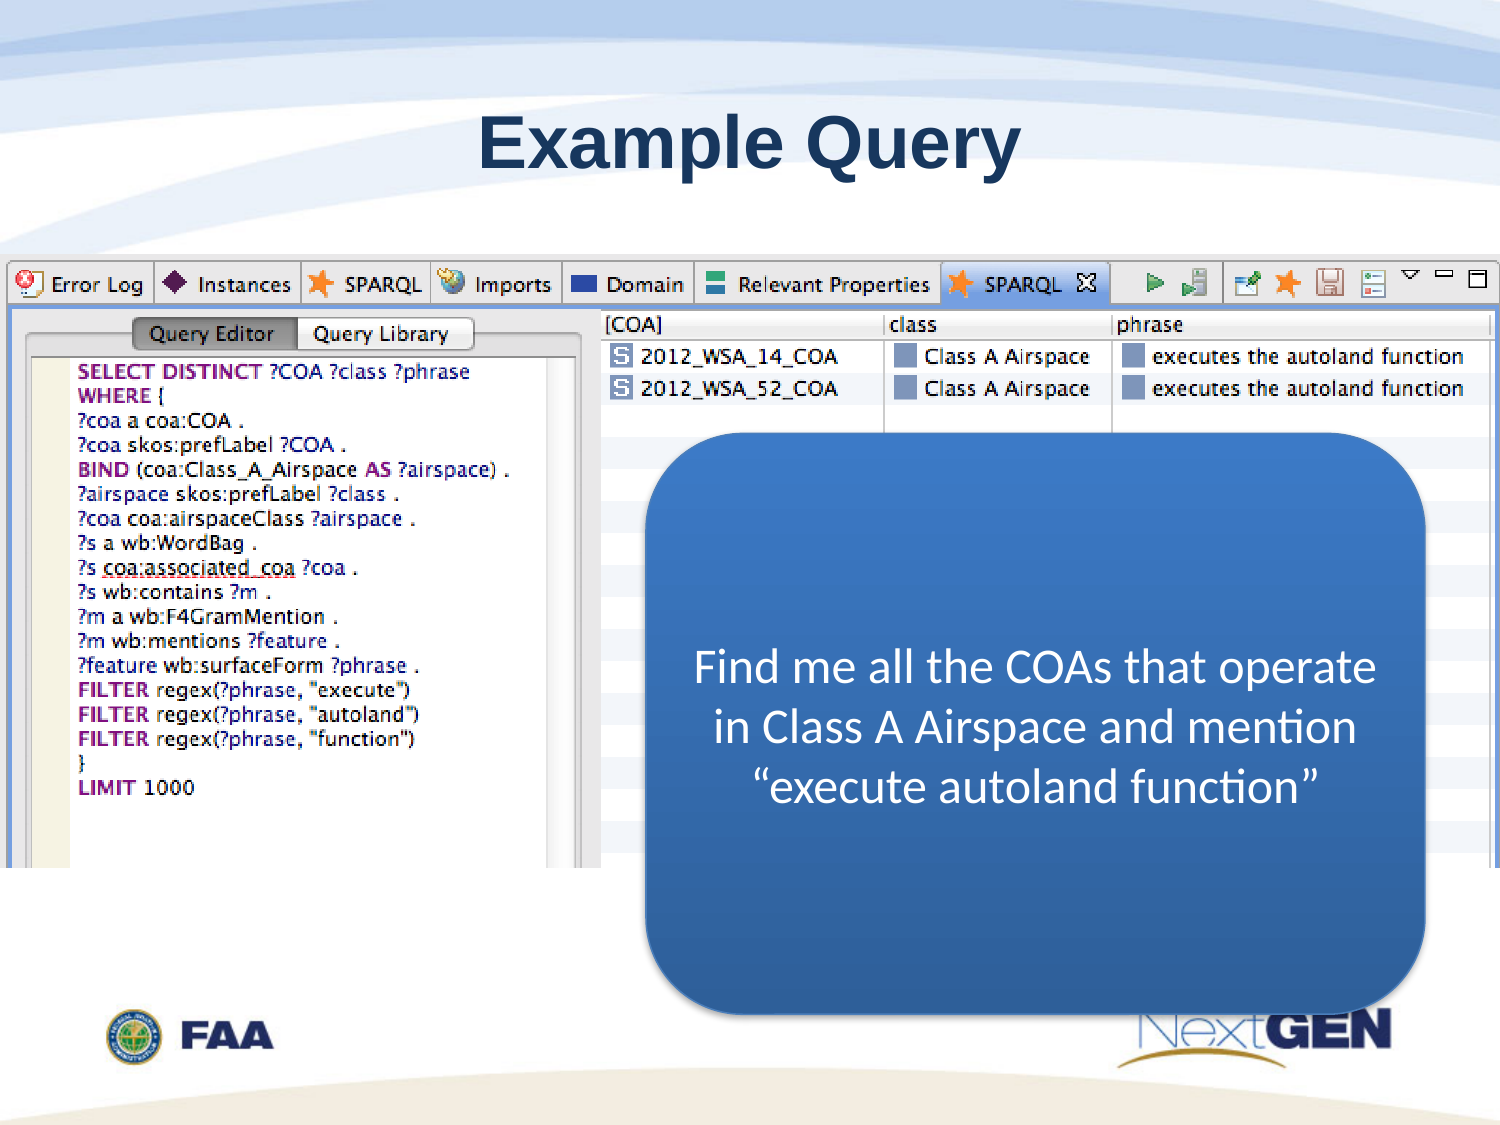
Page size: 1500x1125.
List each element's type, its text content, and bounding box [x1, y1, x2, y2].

text_box Find me all the COAs that operate in Class A Airspace and mention “execute autoland function” [645, 876, 1426, 1016]
picture [0, 0, 1500, 1125]
title Example Query [75, 45, 1425, 233]
